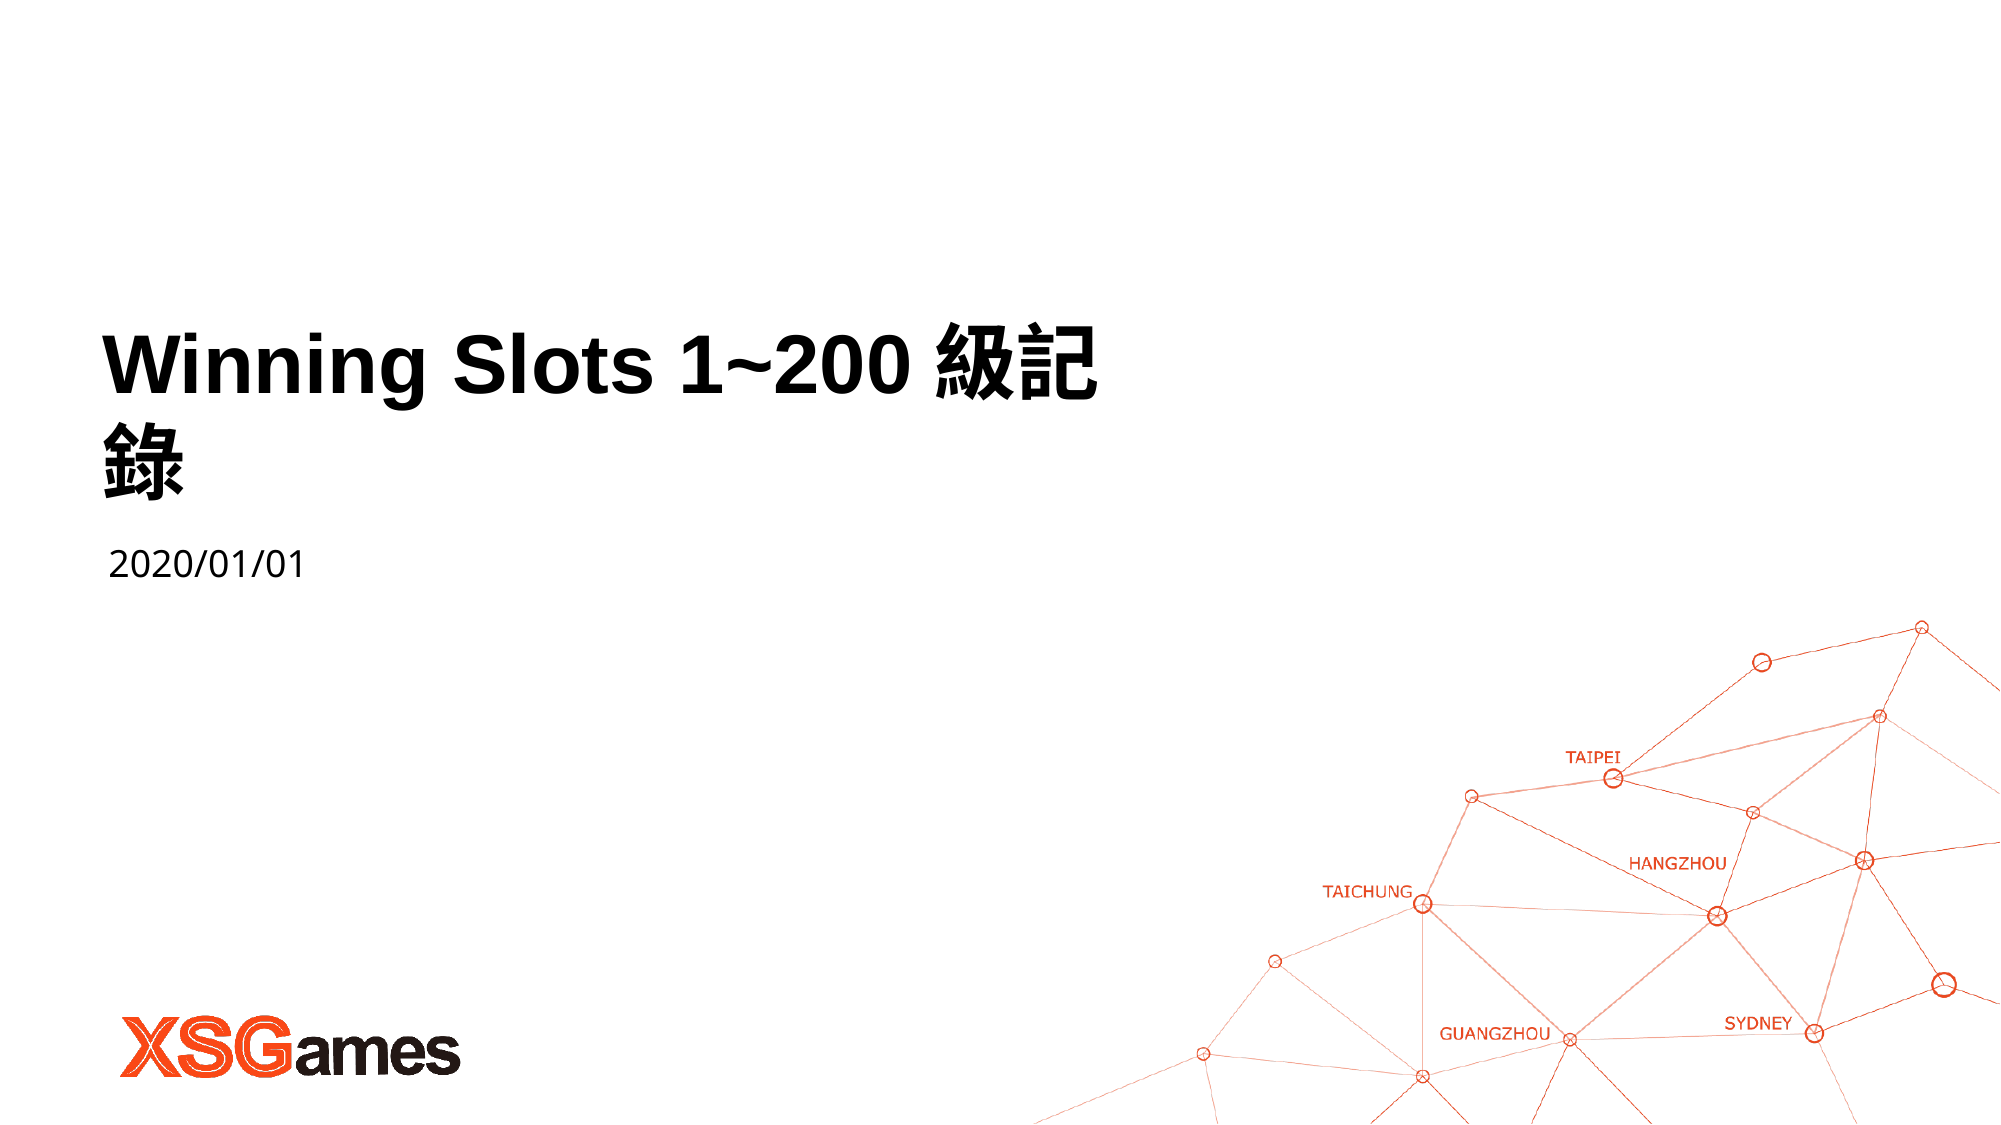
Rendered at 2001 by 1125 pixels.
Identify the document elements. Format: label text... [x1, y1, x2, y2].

picture [67, 968, 512, 1125]
picture [1033, 620, 2000, 1124]
text_box 2020/01/01 [93, 532, 352, 593]
text_box Winning Slots 1~200級記錄 [87, 302, 1194, 518]
